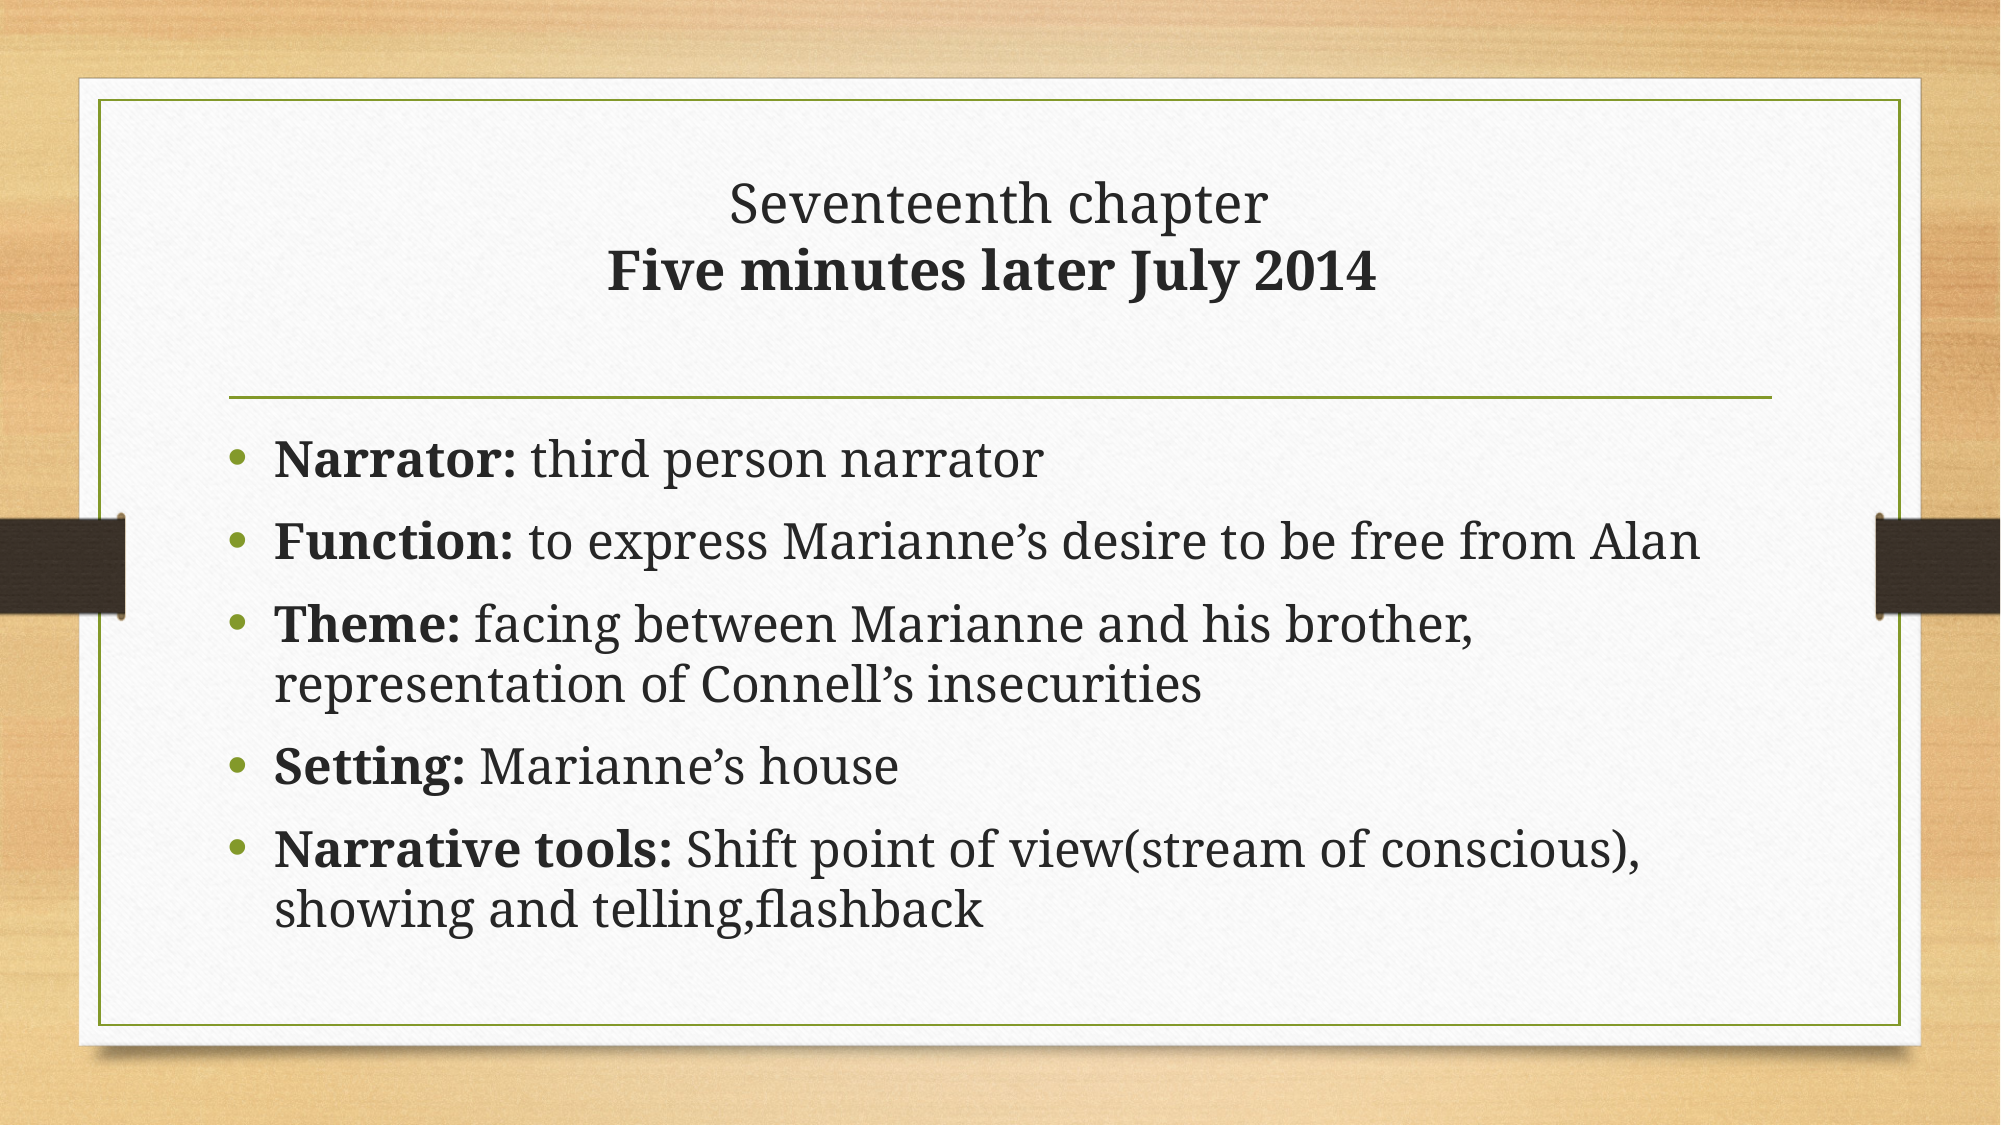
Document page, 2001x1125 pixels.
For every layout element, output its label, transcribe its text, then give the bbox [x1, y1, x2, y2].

title Seventeenth chapter Five minutes later July 2014 [212, 161, 1788, 375]
picture [0, 0, 2001, 1125]
list Narrator: third person narrator Function: to express Marianne’s desire to be free from Alan Theme: facing between Marianne and his brother, representation of Connell’s insecurities Setting: Marianne’s house Narrative tools: Shift point of view(stream of conscious), showing and telling,flashback [212, 419, 1788, 964]
